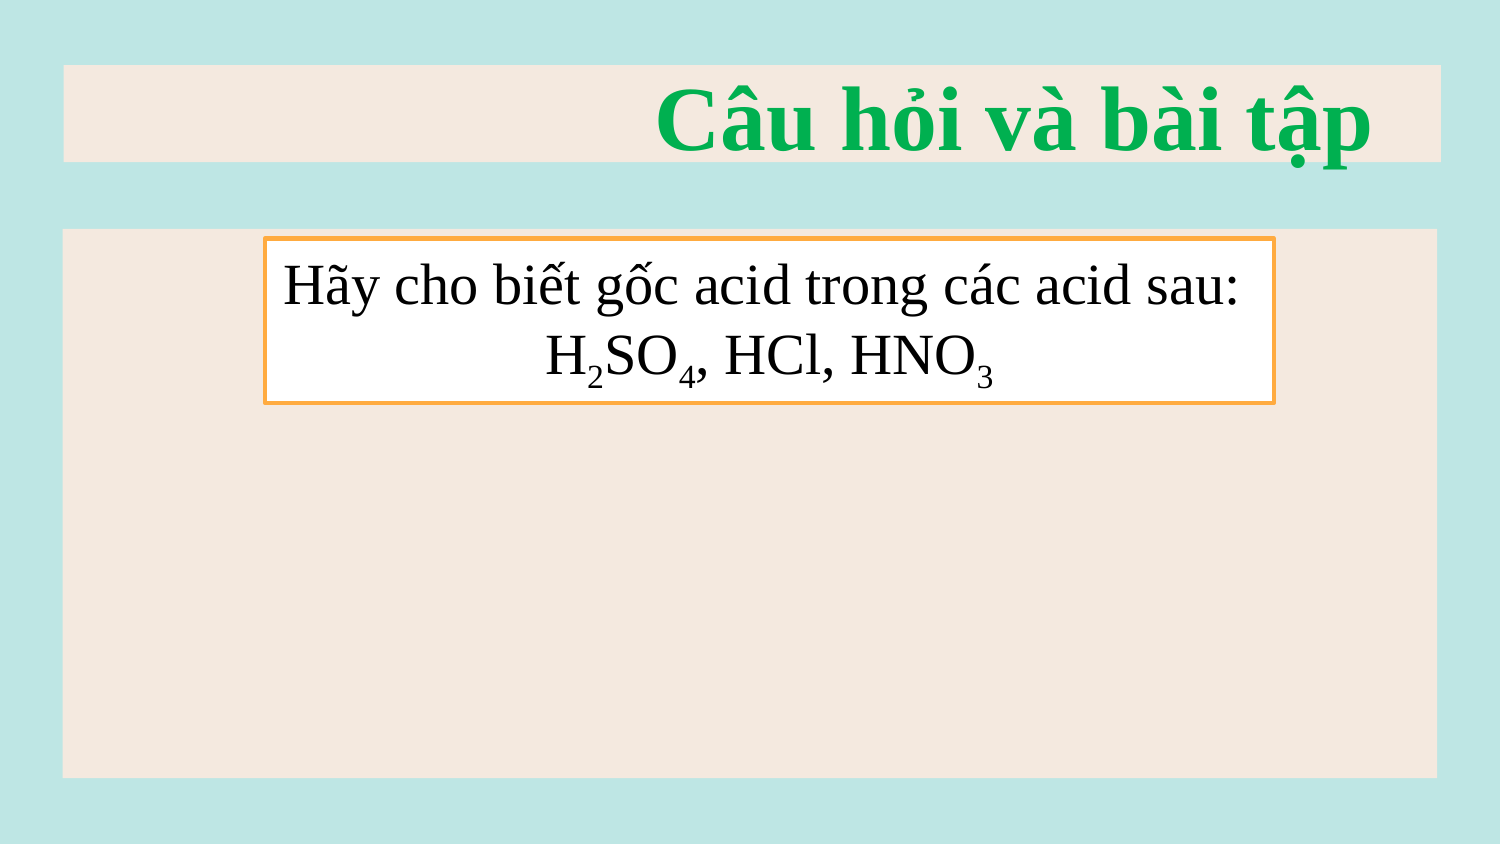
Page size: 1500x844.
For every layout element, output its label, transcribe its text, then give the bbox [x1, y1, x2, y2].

title Câu hỏi và bài tập [549, 65, 1390, 163]
text_box Hãy cho biết gốc acid trong các acid sau: H2SO4, HCl, HNO3 [263, 236, 1276, 405]
